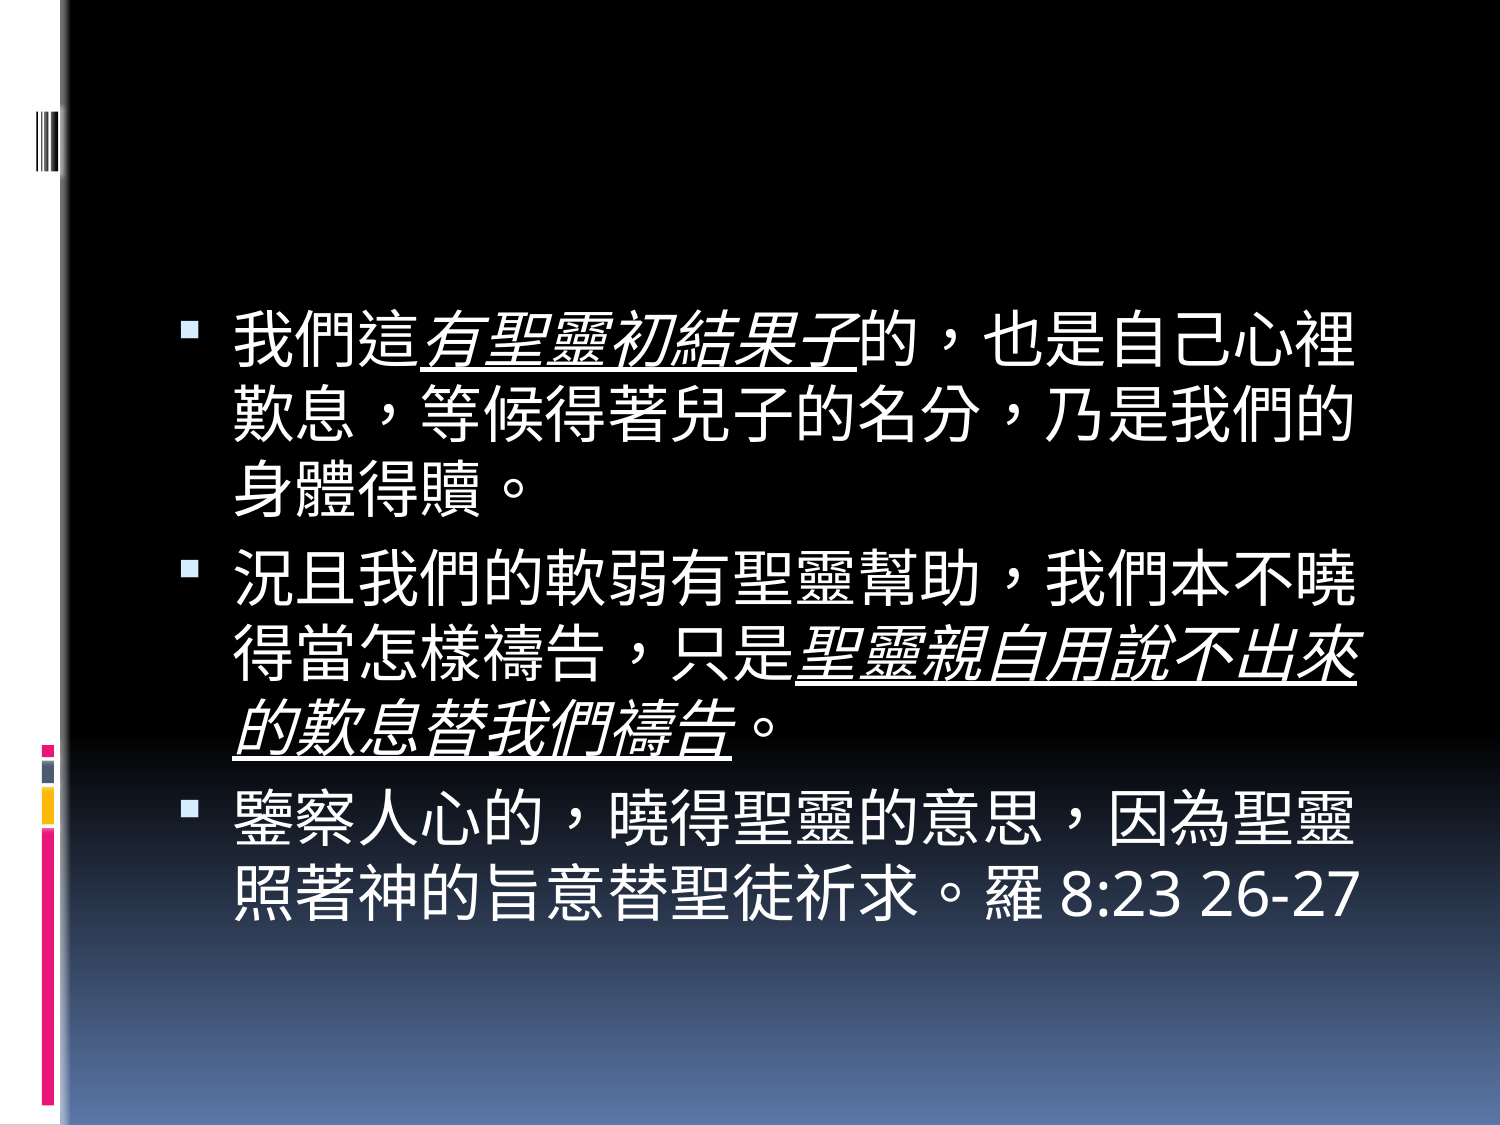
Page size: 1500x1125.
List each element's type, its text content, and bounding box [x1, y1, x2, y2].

list 我們這有聖靈初結果子的，也是自己心裡歎息，等候得著兒子的名分，乃是我們的身體得贖。 況且我們的軟弱有聖靈幫助，我們本不曉得當怎樣禱告，只是聖靈親自用說不出來的歎息替我們禱告。 鑒察人心的，曉得聖靈的意思，因為聖靈照著神的旨意替聖徒祈求。羅8:23 26-27 [150, 292, 1425, 1043]
